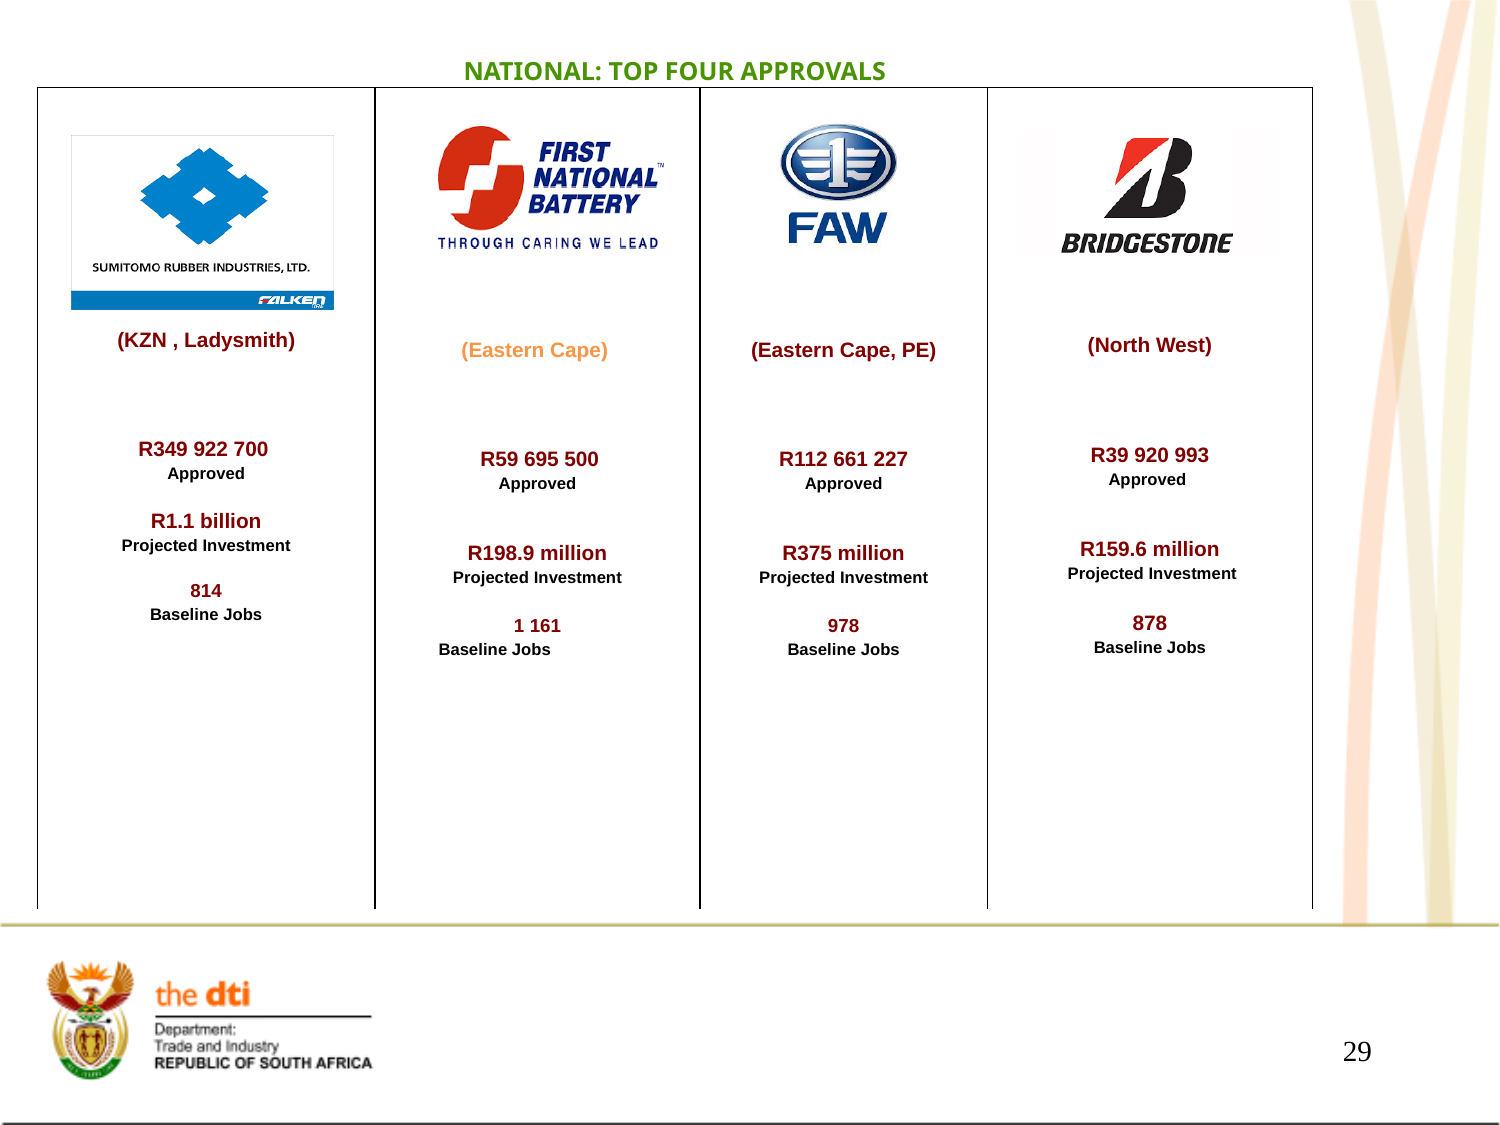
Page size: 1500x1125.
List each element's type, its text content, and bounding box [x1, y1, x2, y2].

picture [0, 0, 1500, 1125]
table_cell (Eastern Cape, PE) R112 661 227 Approved R375 million Projected Investment 978 Baseline Jobs [701, 88, 987, 909]
table_cell (North West) R39 920 993 Approved R159.6 million Projected Investment 878 Baseline Jobs [988, 88, 1312, 909]
table_cell (KZN , Ladysmith) R349 922 700 Approved R1.1 billion Projected Investment 814 Baseline Jobs [38, 88, 374, 909]
table_cell (Eastern Cape) R59 695 500 Approved R198.9 million Projected Investment 1 161 Baseline Jobs [376, 88, 699, 909]
table_header NATIONAL: TOP FOUR APPROVALS [38, 47, 1312, 87]
slide_number 29 [1074, 1024, 1388, 1101]
